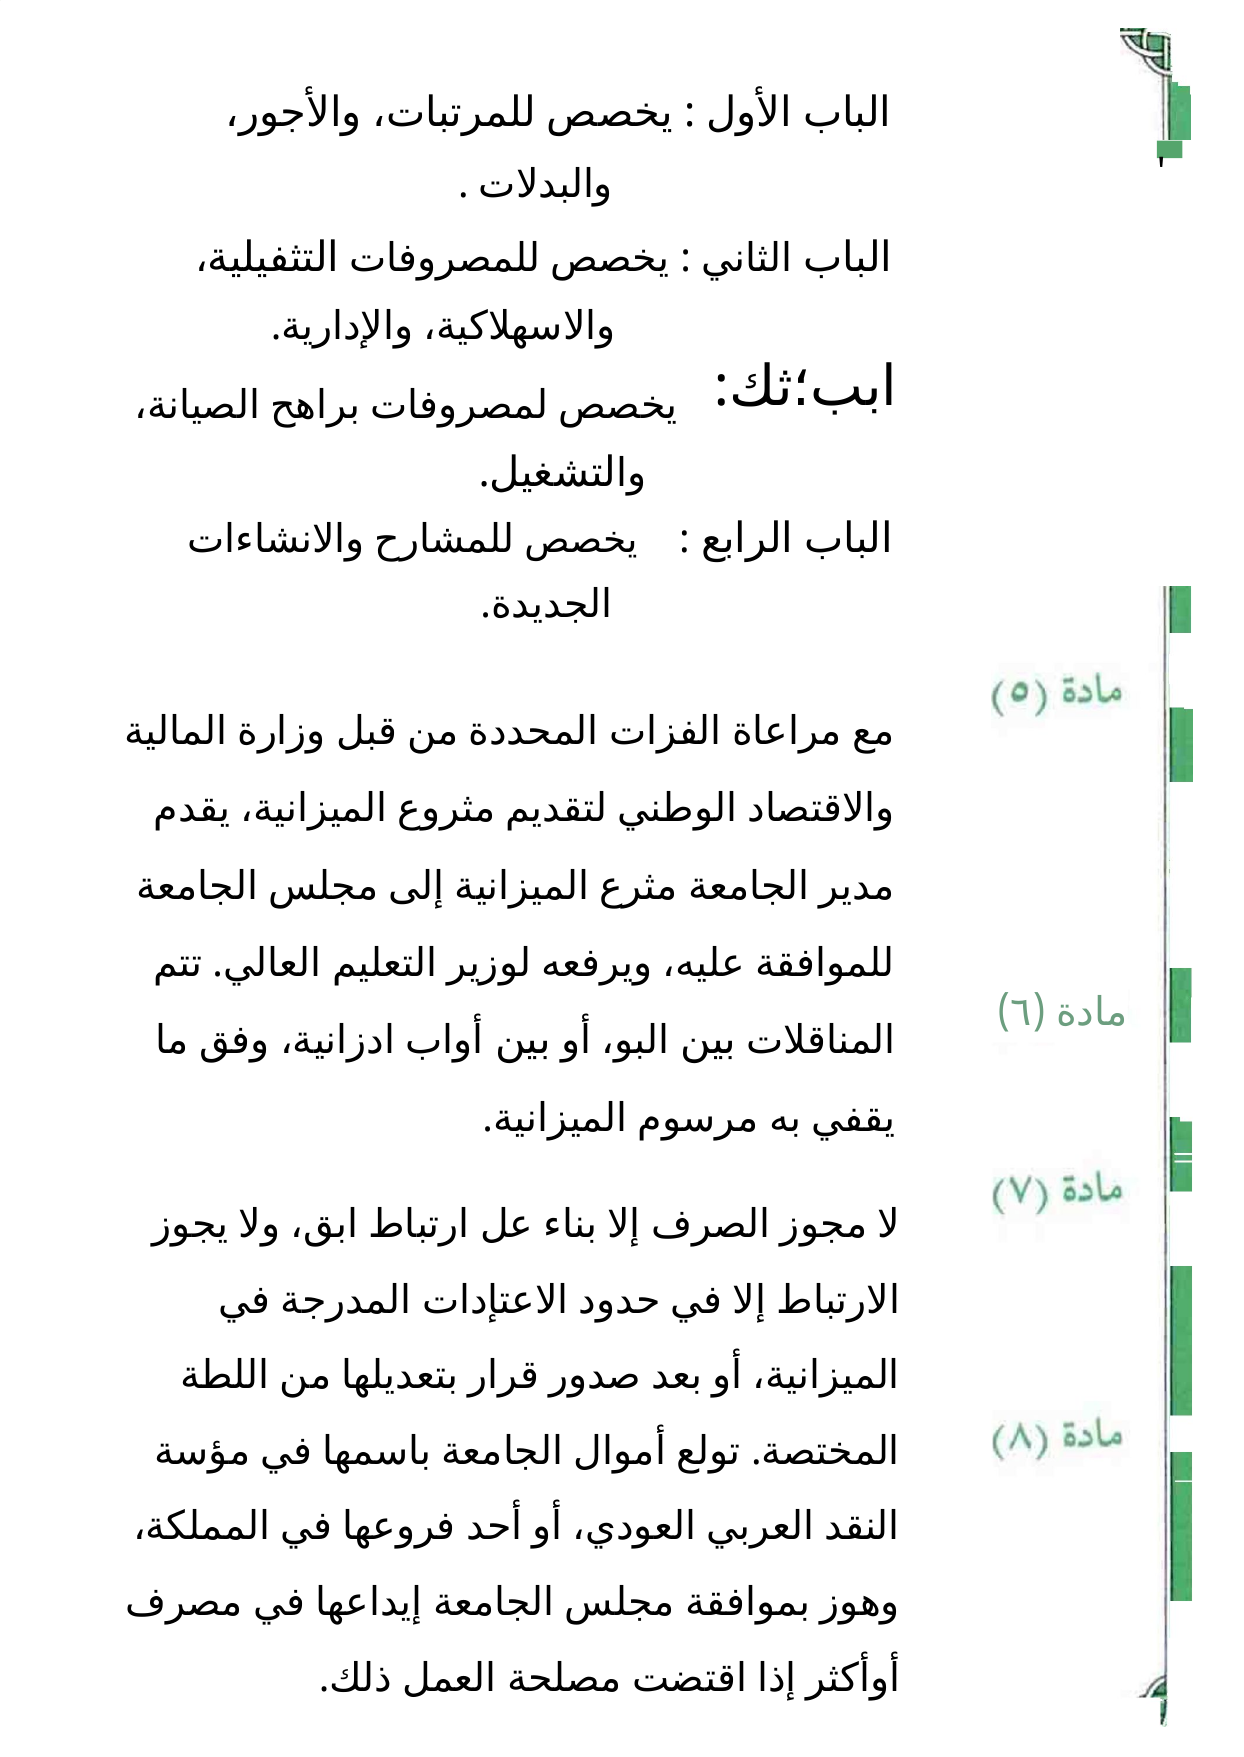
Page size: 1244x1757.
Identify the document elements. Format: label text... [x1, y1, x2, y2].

text_box والبدلات . [447, 152, 614, 197]
text_box مع مراعاة الفزات المحددة من قبل وزارة المالية والاقتصاد الوطني لتقديم مثروع الميزانية، يقدم مدير الجامعة مثرع الميزانية إلى مجلس الجامعة للموافقة عليه، ويرفعه لوزير التعليم العالي. تتم المناقلات بين البو، أو بين أواب ادزانية، وفق ما يقفي به مرسوم الميزانية. [105, 674, 896, 1118]
text_box الباب الرابع : يخصص للمشارح والانشاءات [132, 504, 893, 564]
text_box الجديدة. [487, 572, 613, 616]
text_box والتشغيل. [478, 438, 614, 487]
text_box الباب الأول : يخصص للمرتبات، والأجور، [114, 78, 892, 130]
text_box يخصص لمصروفات براهح الصيانة، [134, 373, 613, 430]
picture [1120, 28, 1191, 140]
text_box الباب الثاني : يخصص للمصروفات التثفيلية، [115, 224, 893, 276]
text_box ' [1156, 148, 1183, 159]
picture [991, 585, 1194, 1727]
text_box والاسهلاكية، والإدارية. [236, 294, 616, 347]
text_box ابب؛ثك: [675, 353, 898, 414]
text_box لا مجوز الصرف إلا بناء عل ارتباط ابق، ولا يجوز الارتباط إلا في حدود الاعتإدات المدرجة في الميزانية، أو بعد صدور قرار بتعديلها من اللطة المختصة. تولع أموال الجامعة باسمها في مؤسة النقد العربي العودي، أو أحد فروعها في المملكة، وهوز بموافقة مجلس الجامعة إيداعها في مصرف أوأكثر إذا اقتضت مصلحة العمل ذلك. [102, 1169, 902, 1684]
